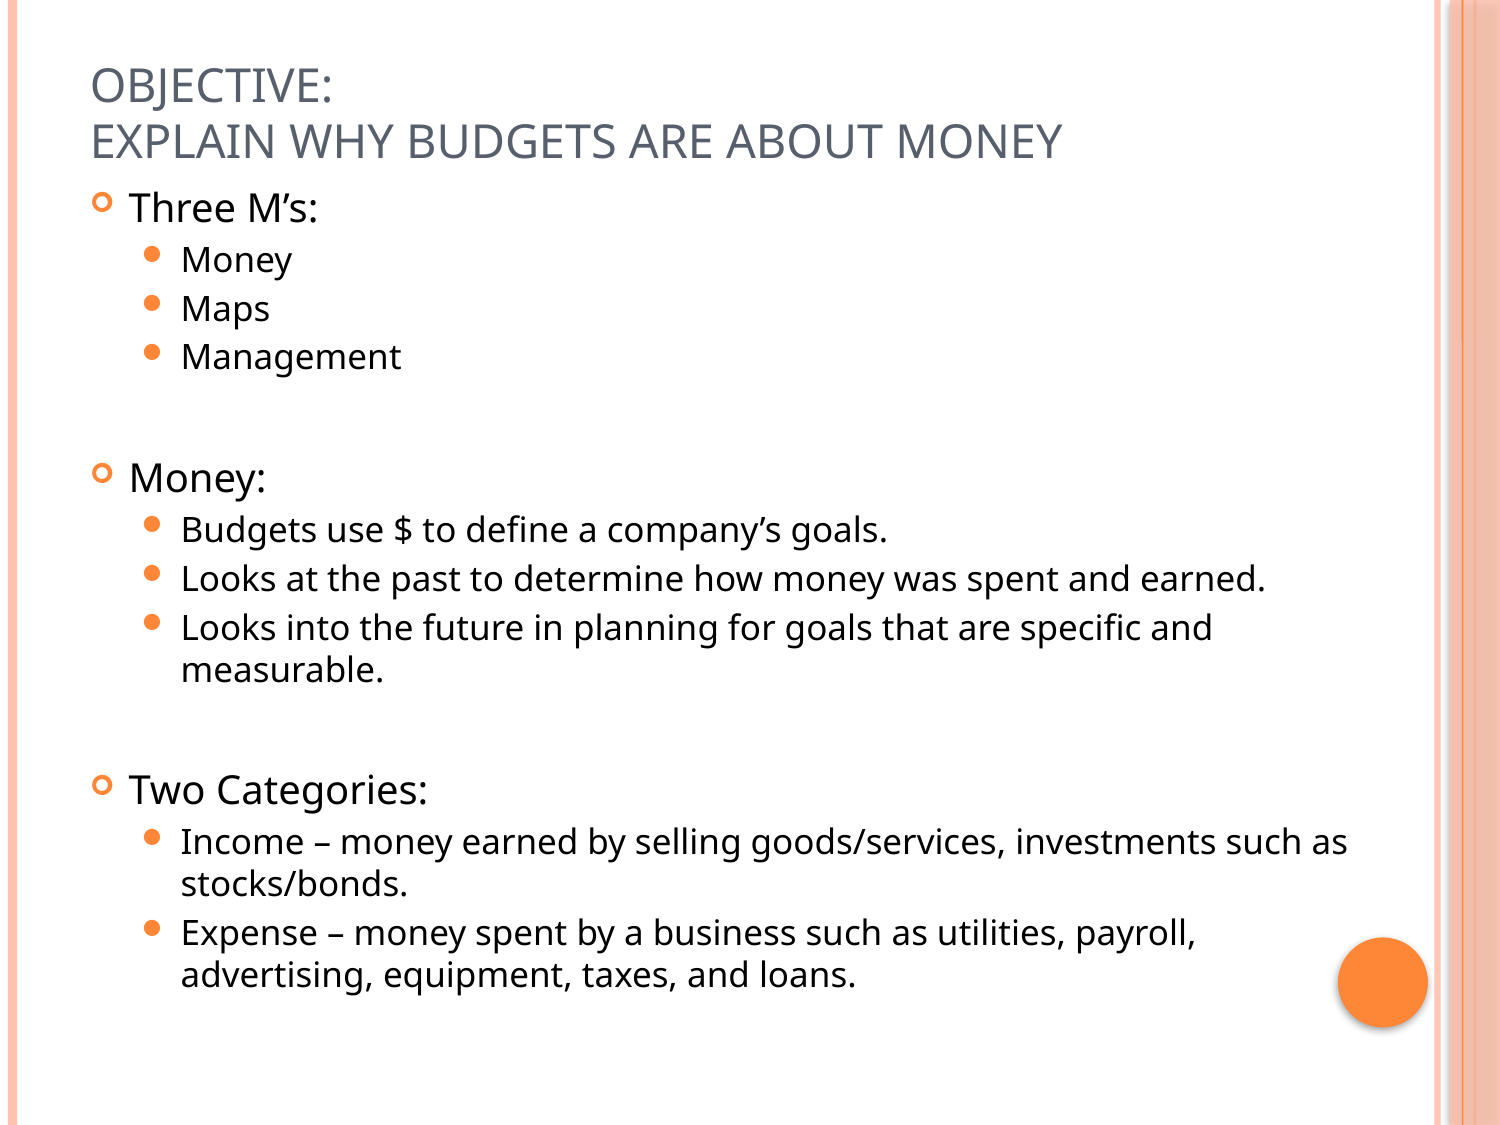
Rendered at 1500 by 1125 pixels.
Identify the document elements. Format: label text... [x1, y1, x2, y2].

list Three M’s: Money Maps Management Money: Budgets use $ to define a company’s goals. Looks at the past to determine how money was spent and earned. Looks into the future in planning for goals that are specific and measurable. Two Categories: Income – money earned by selling goods/services, investments such as stocks/bonds. Expense – money spent by a business such as utilities, payroll, advertising, equipment, taxes, and loans. [75, 174, 1400, 1062]
title Objective: Explain why budgets are about money [75, 45, 1300, 174]
